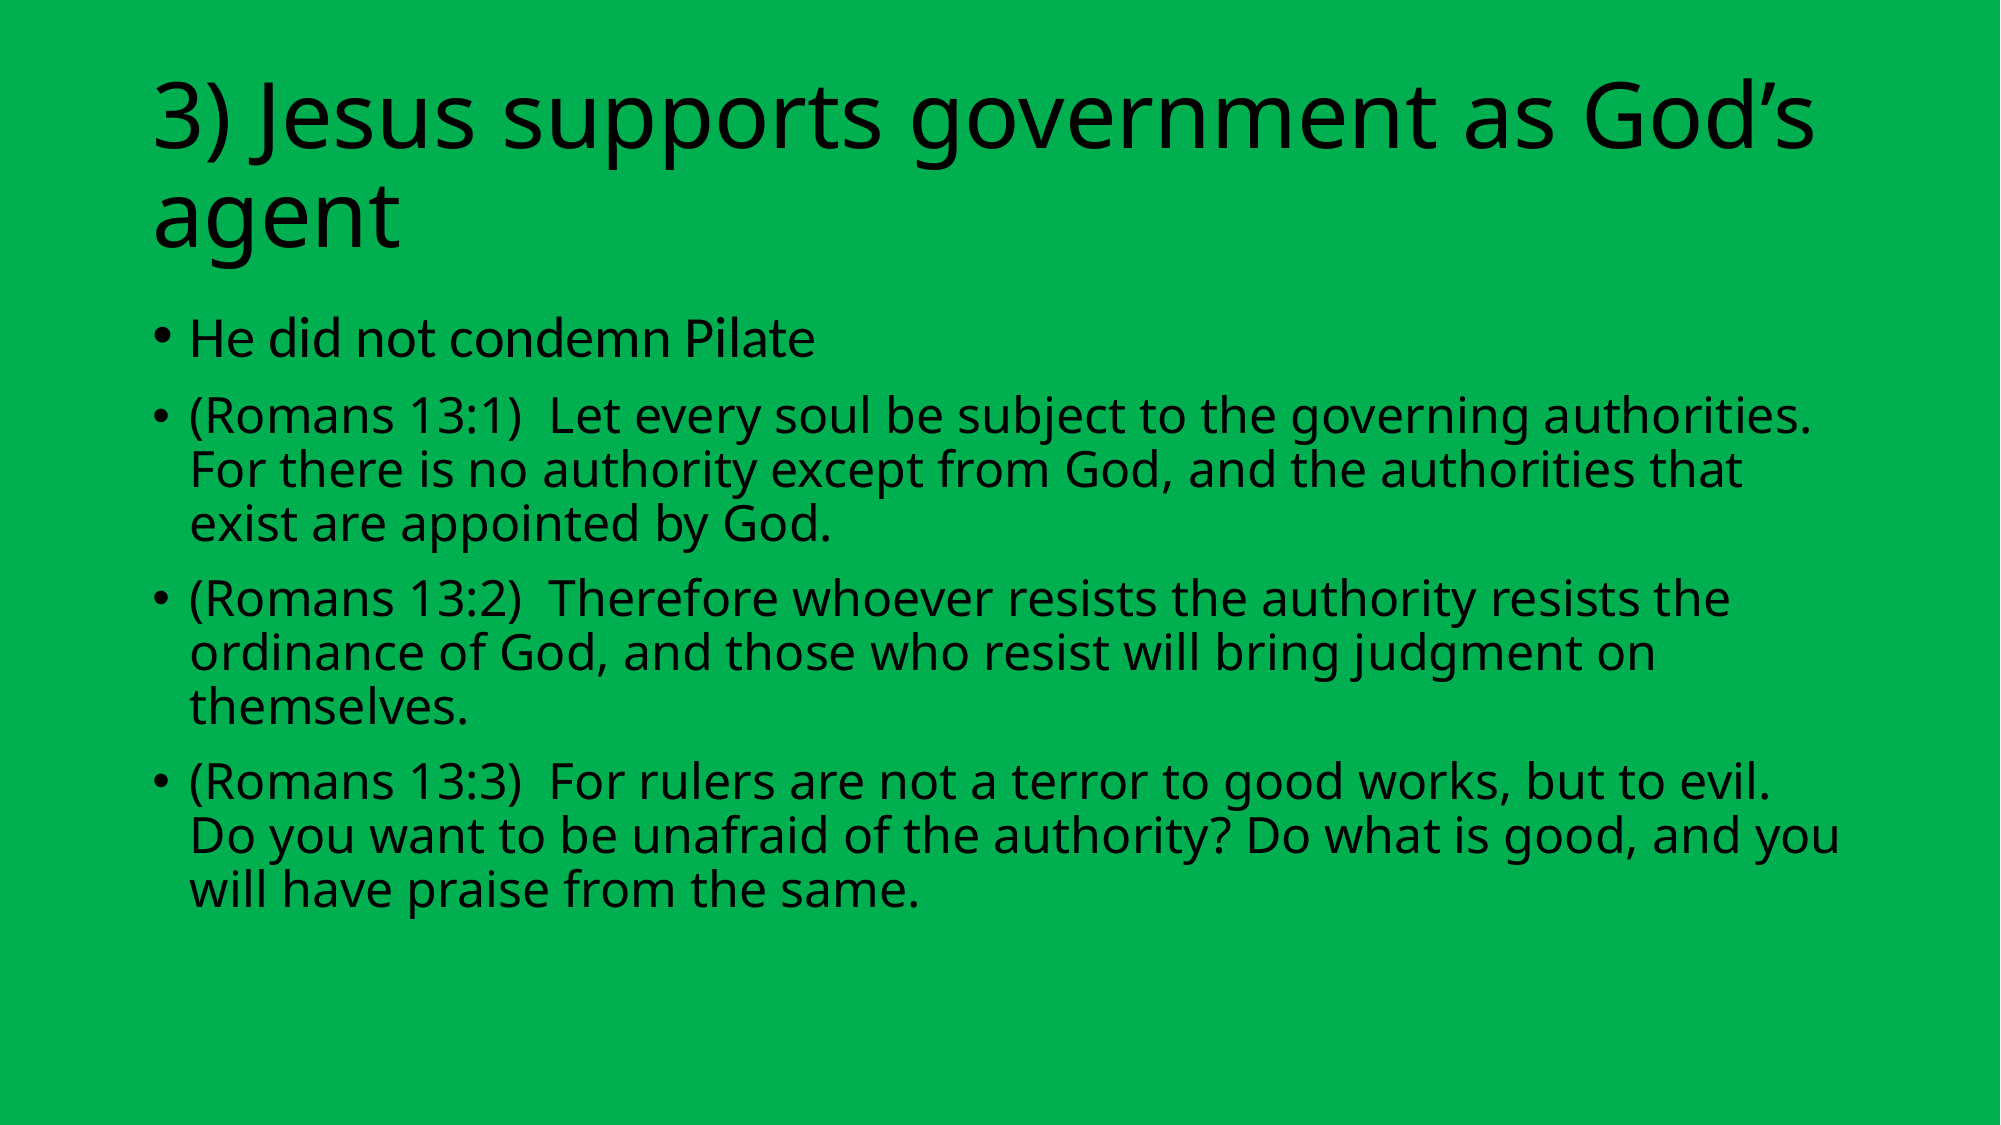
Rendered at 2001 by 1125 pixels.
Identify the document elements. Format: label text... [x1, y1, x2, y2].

list He did not condemn Pilate (Romans 13:1) Let every soul be subject to the governing authorities. For there is no authority except from God, and the authorities that exist are appointed by God. (Romans 13:2) Therefore whoever resists the authority resists the ordinance of God, and those who resist will bring judgment on themselves. (Romans 13:3) For rulers are not a terror to good works, but to evil. Do you want to be unafraid of the authority? Do what is good, and you will have praise from the same. [137, 299, 1863, 1014]
title 3) Jesus supports government as God’s agent [137, 59, 1863, 278]
